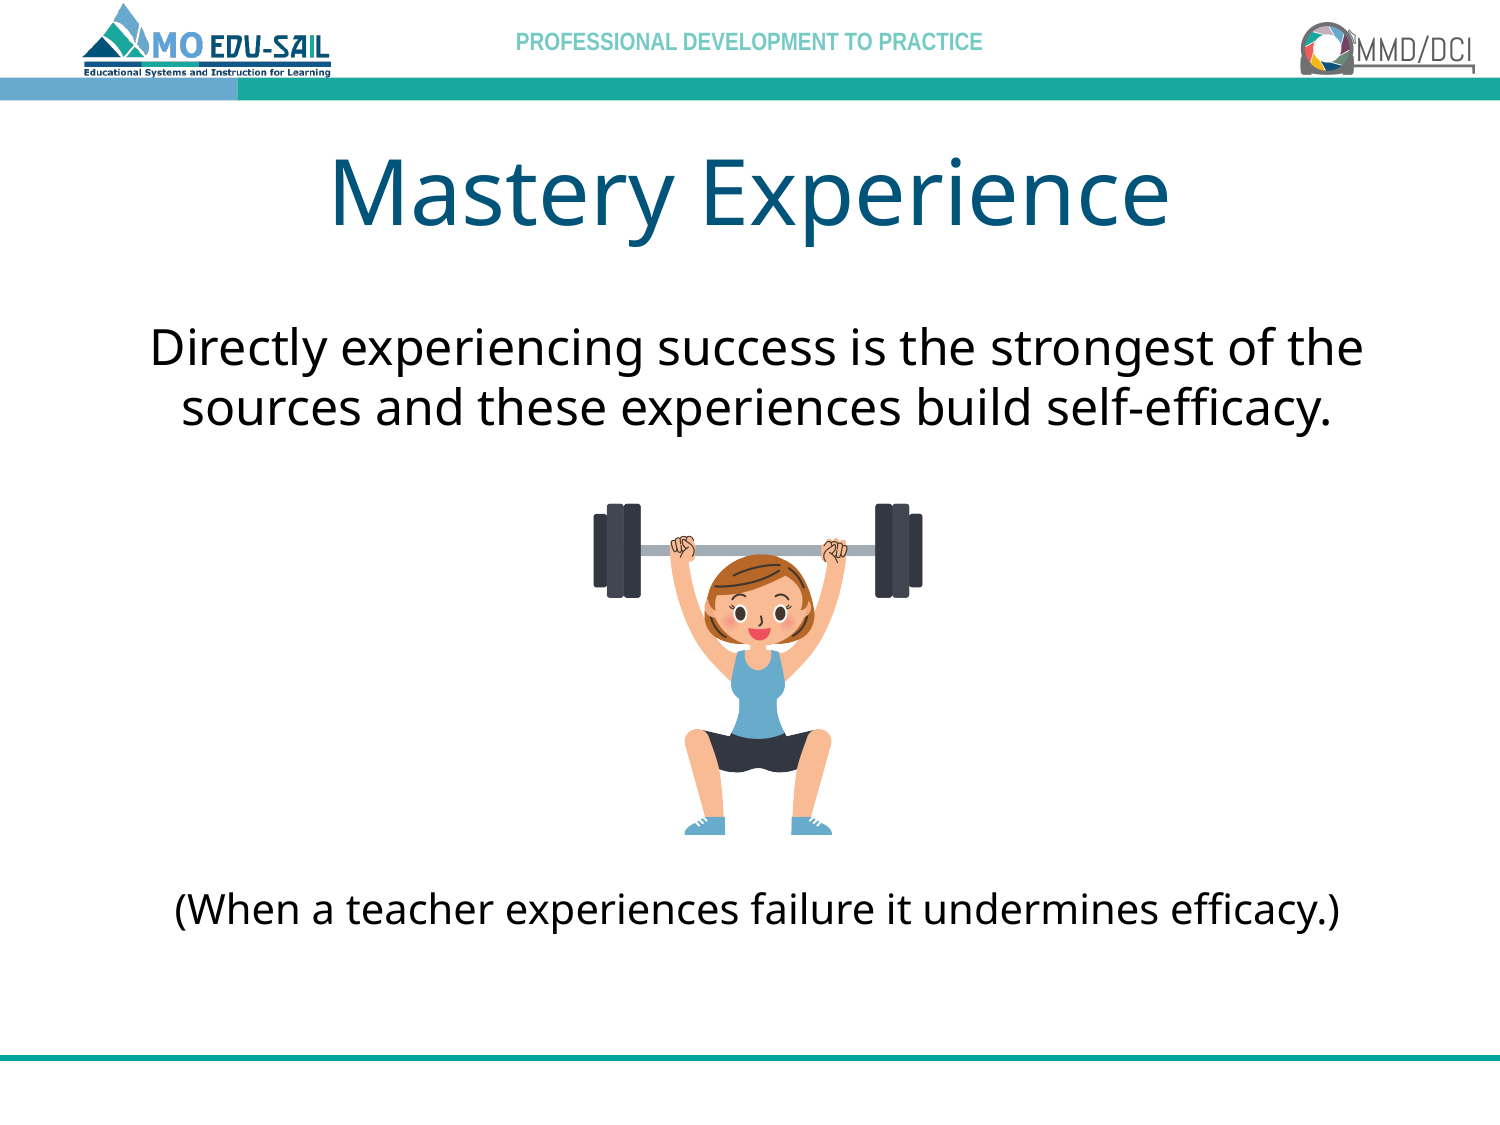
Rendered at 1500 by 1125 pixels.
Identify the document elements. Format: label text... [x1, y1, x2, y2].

picture [1300, 22, 1475, 75]
title Mastery Experience [75, 98, 1425, 279]
picture [561, 461, 939, 854]
list Directly experiencing success is the strongest of the sources and these experiences build self-efficacy. (When a teacher experiences failure it undermines efficacy.) [75, 299, 1425, 950]
picture [82, 0, 331, 81]
